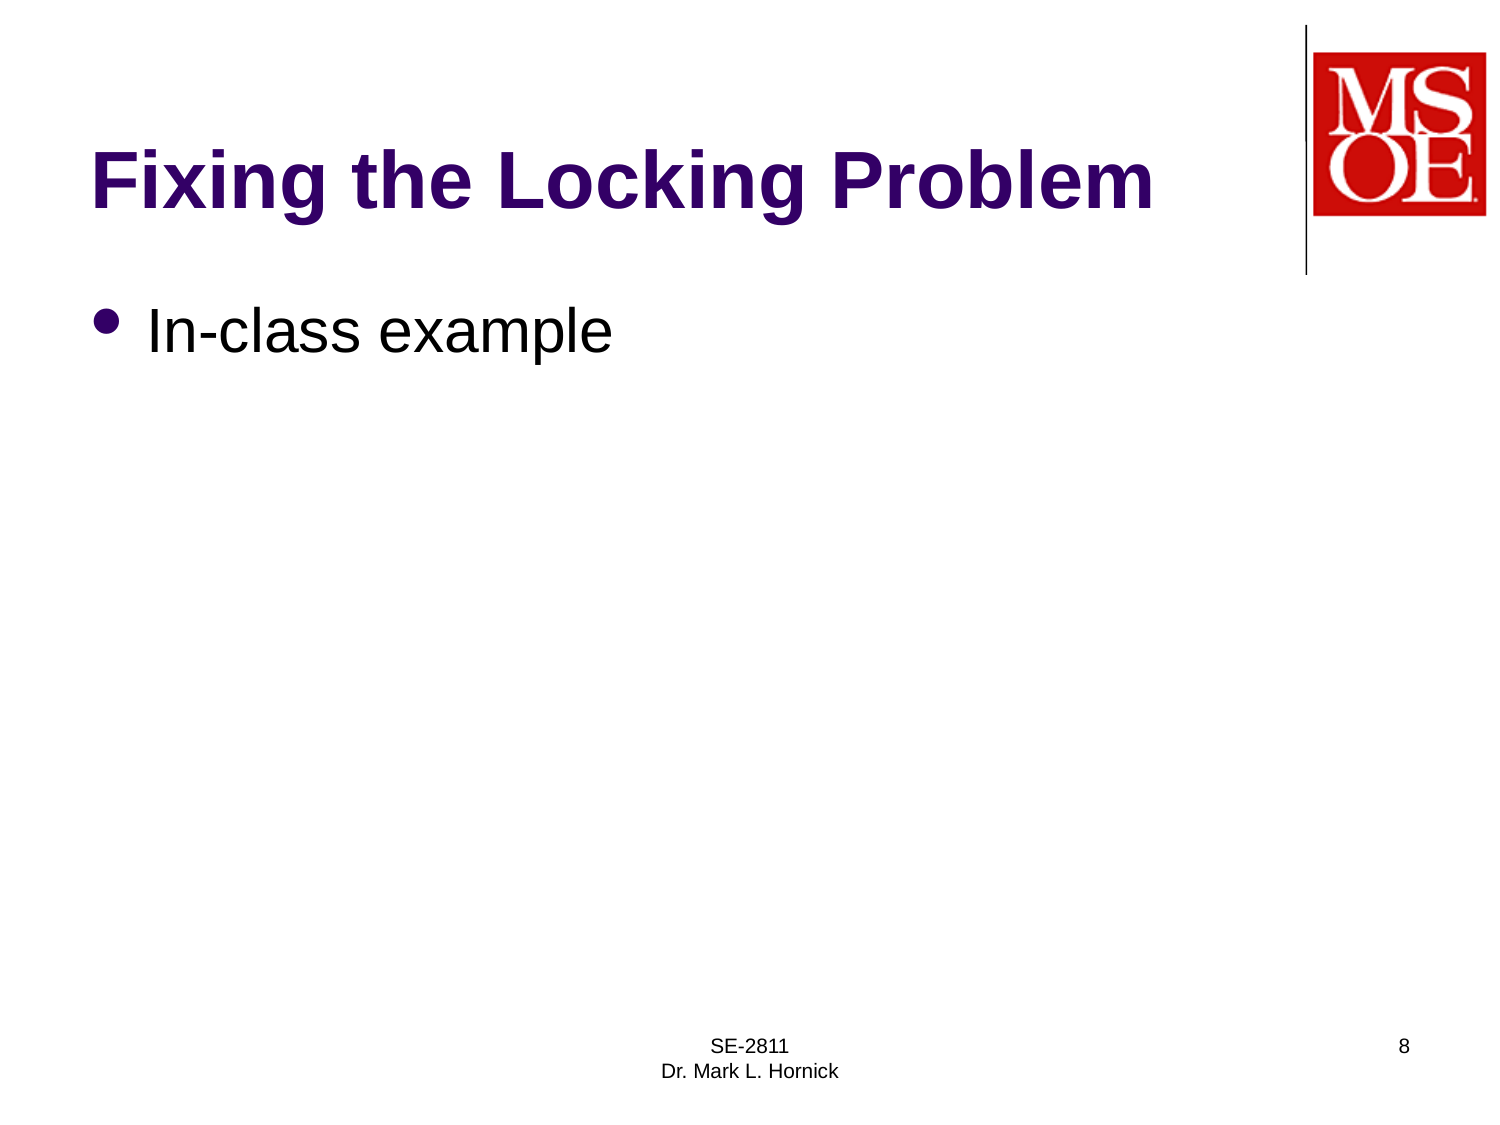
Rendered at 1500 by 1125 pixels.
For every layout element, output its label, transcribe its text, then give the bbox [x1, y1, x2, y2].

slide_number 8 [1074, 1024, 1426, 1101]
list In-class example [74, 281, 1426, 1006]
title Fixing the Locking Problem [74, 19, 1313, 233]
footer SE-2811 Dr. Mark L. Hornick [512, 1024, 988, 1101]
picture [1313, 37, 1488, 232]
